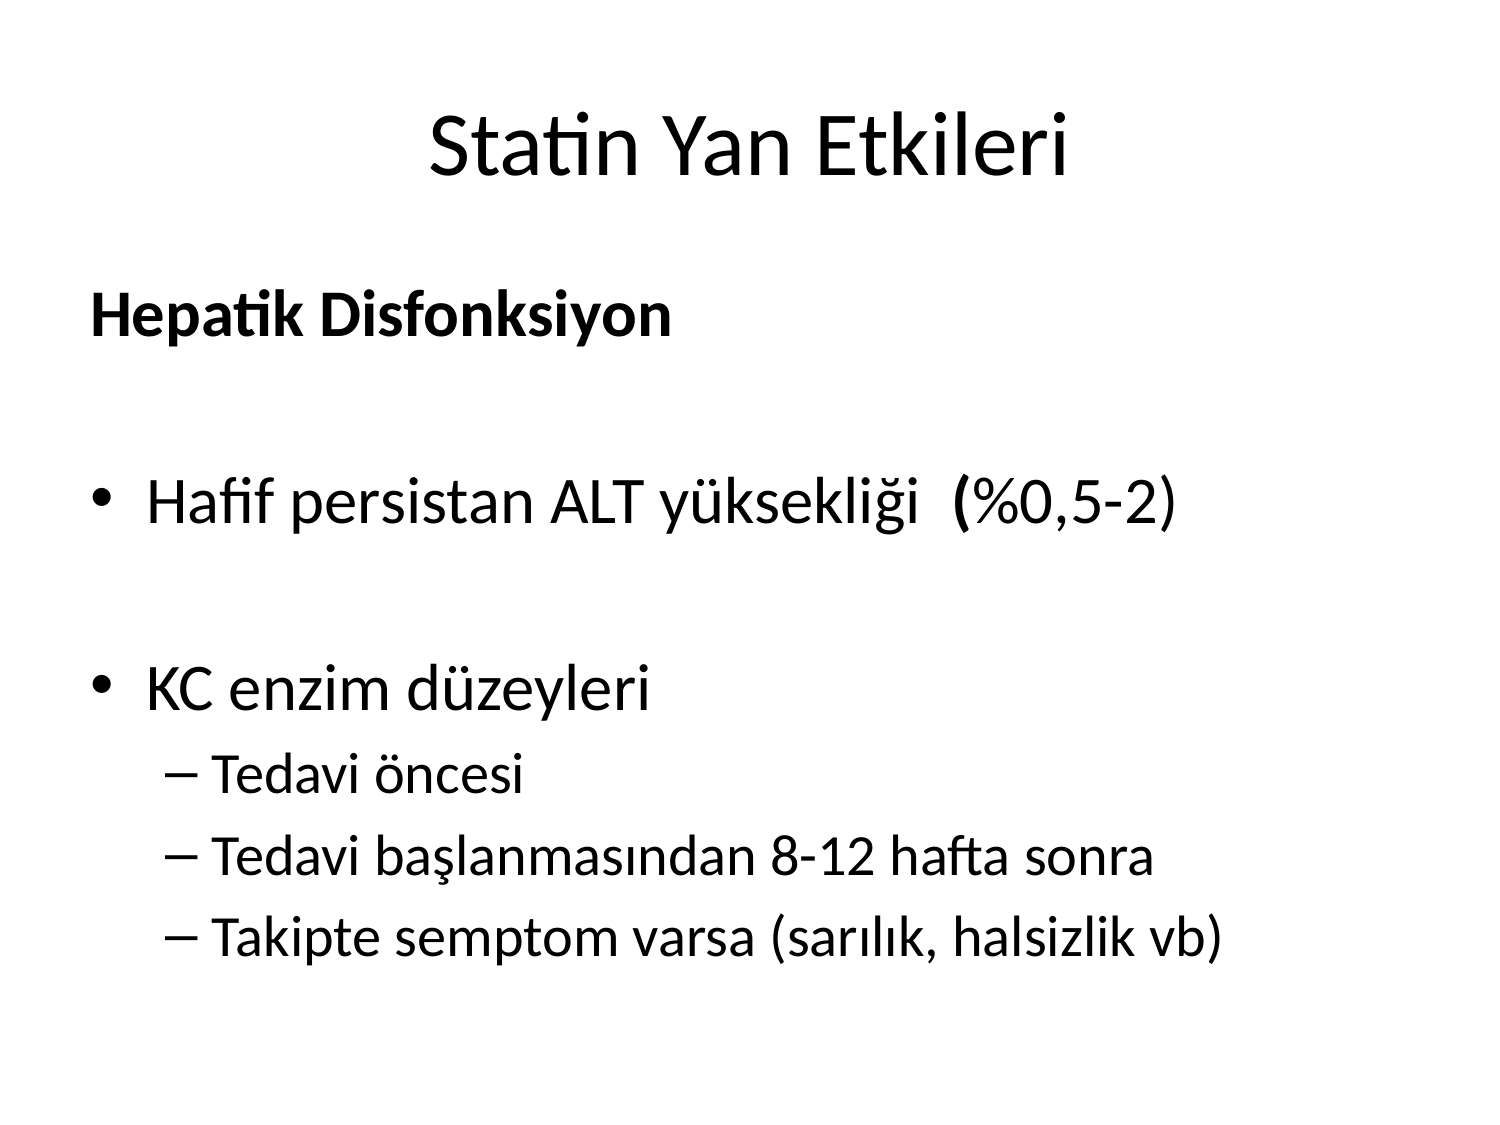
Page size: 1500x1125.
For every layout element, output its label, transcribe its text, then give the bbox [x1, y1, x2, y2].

list Hepatik Disfonksiyon Hafif persistan ALT yüksekliği (%0,5-2) KC enzim düzeyleri Tedavi öncesi Tedavi başlanmasından 8-12 hafta sonra Takipte semptom varsa (sarılık, halsizlik vb) [75, 262, 1425, 1005]
title Statin Yan Etkileri [75, 45, 1425, 233]
